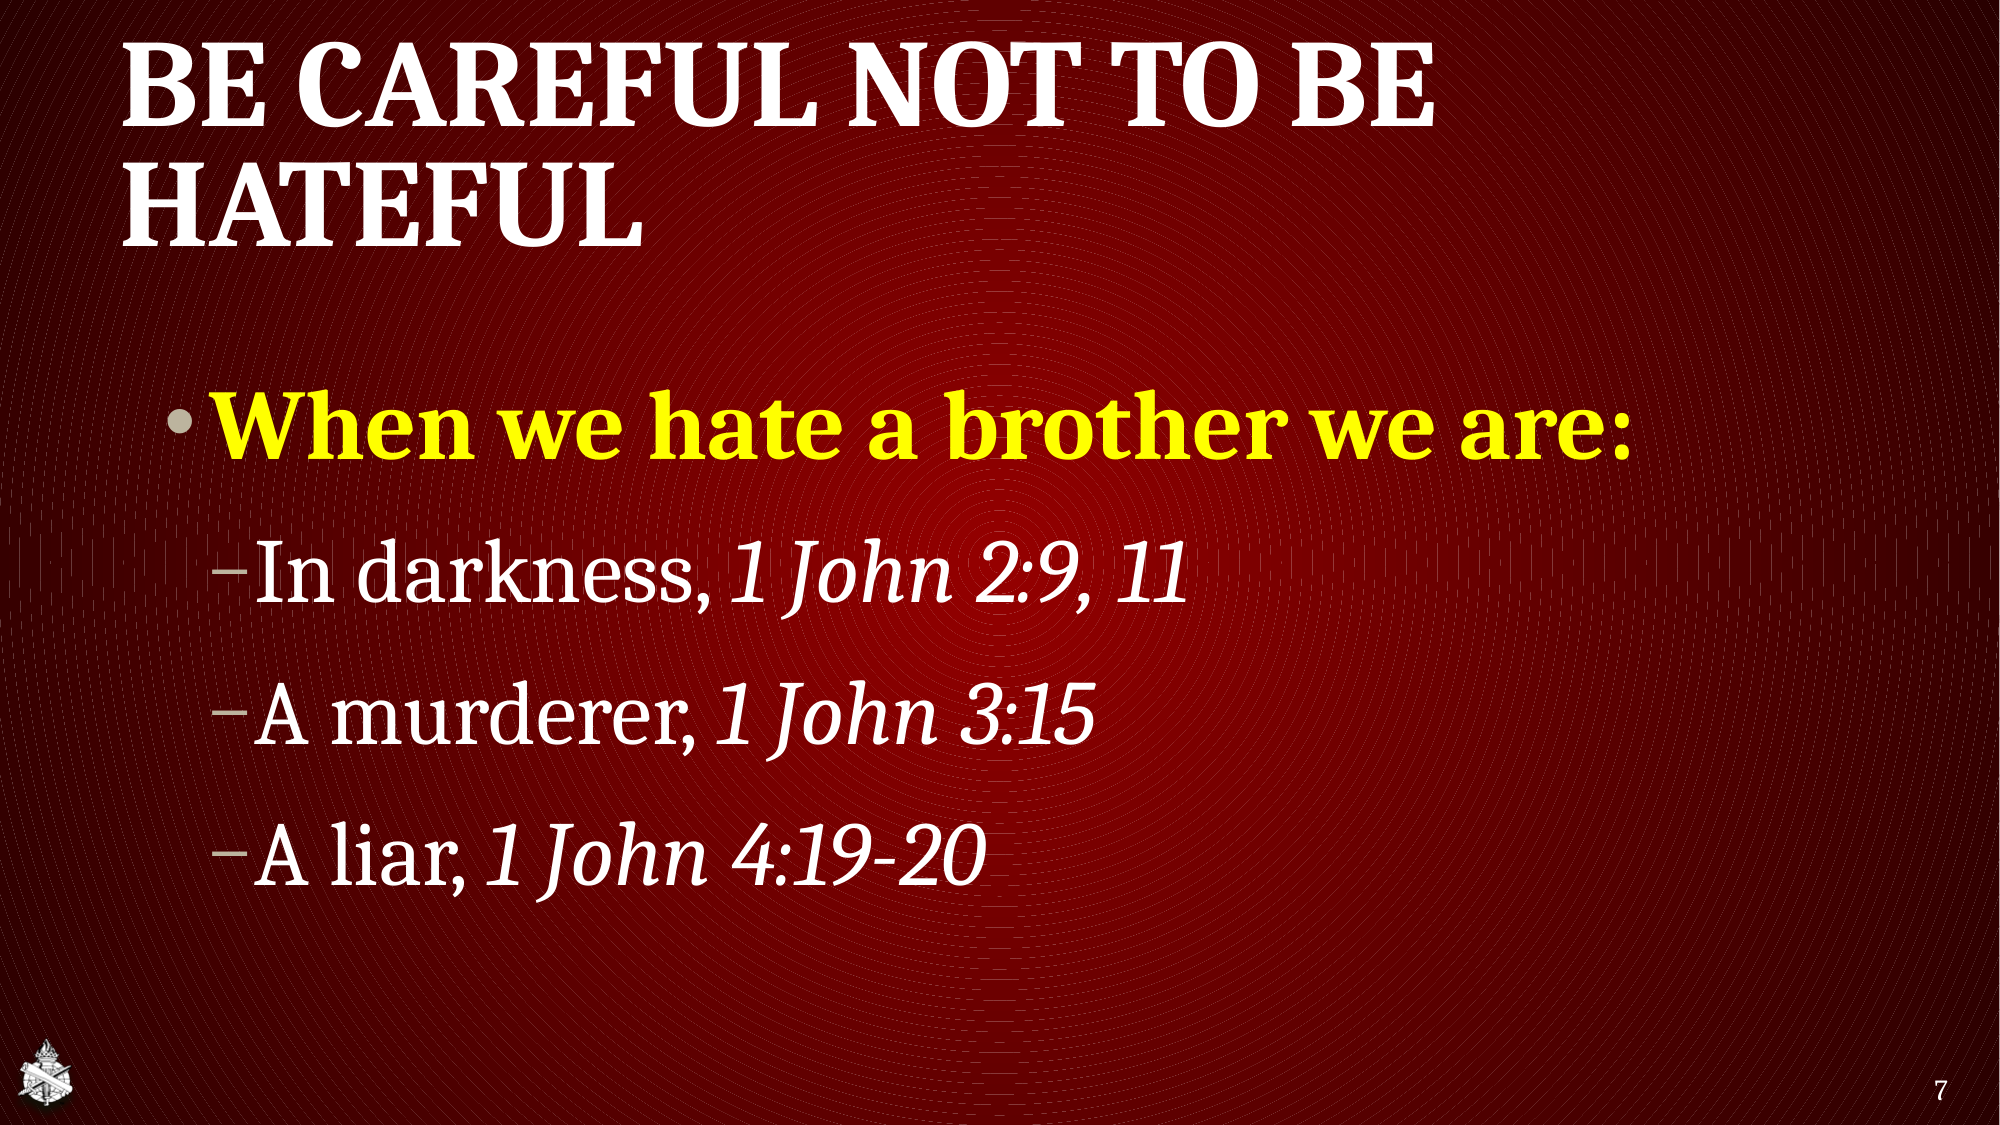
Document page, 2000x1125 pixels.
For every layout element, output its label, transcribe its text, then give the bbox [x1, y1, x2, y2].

picture [16, 1037, 74, 1109]
title Be Careful Not To Be Hateful [99, 99, 1856, 280]
slide_number 7 [1831, 1072, 1969, 1105]
list When we hate a brother we are: In darkness, 1 John 2:9, 11 A murderer, 1 John 3:15 A liar, 1 John 4:19-20 [144, 350, 1900, 1000]
